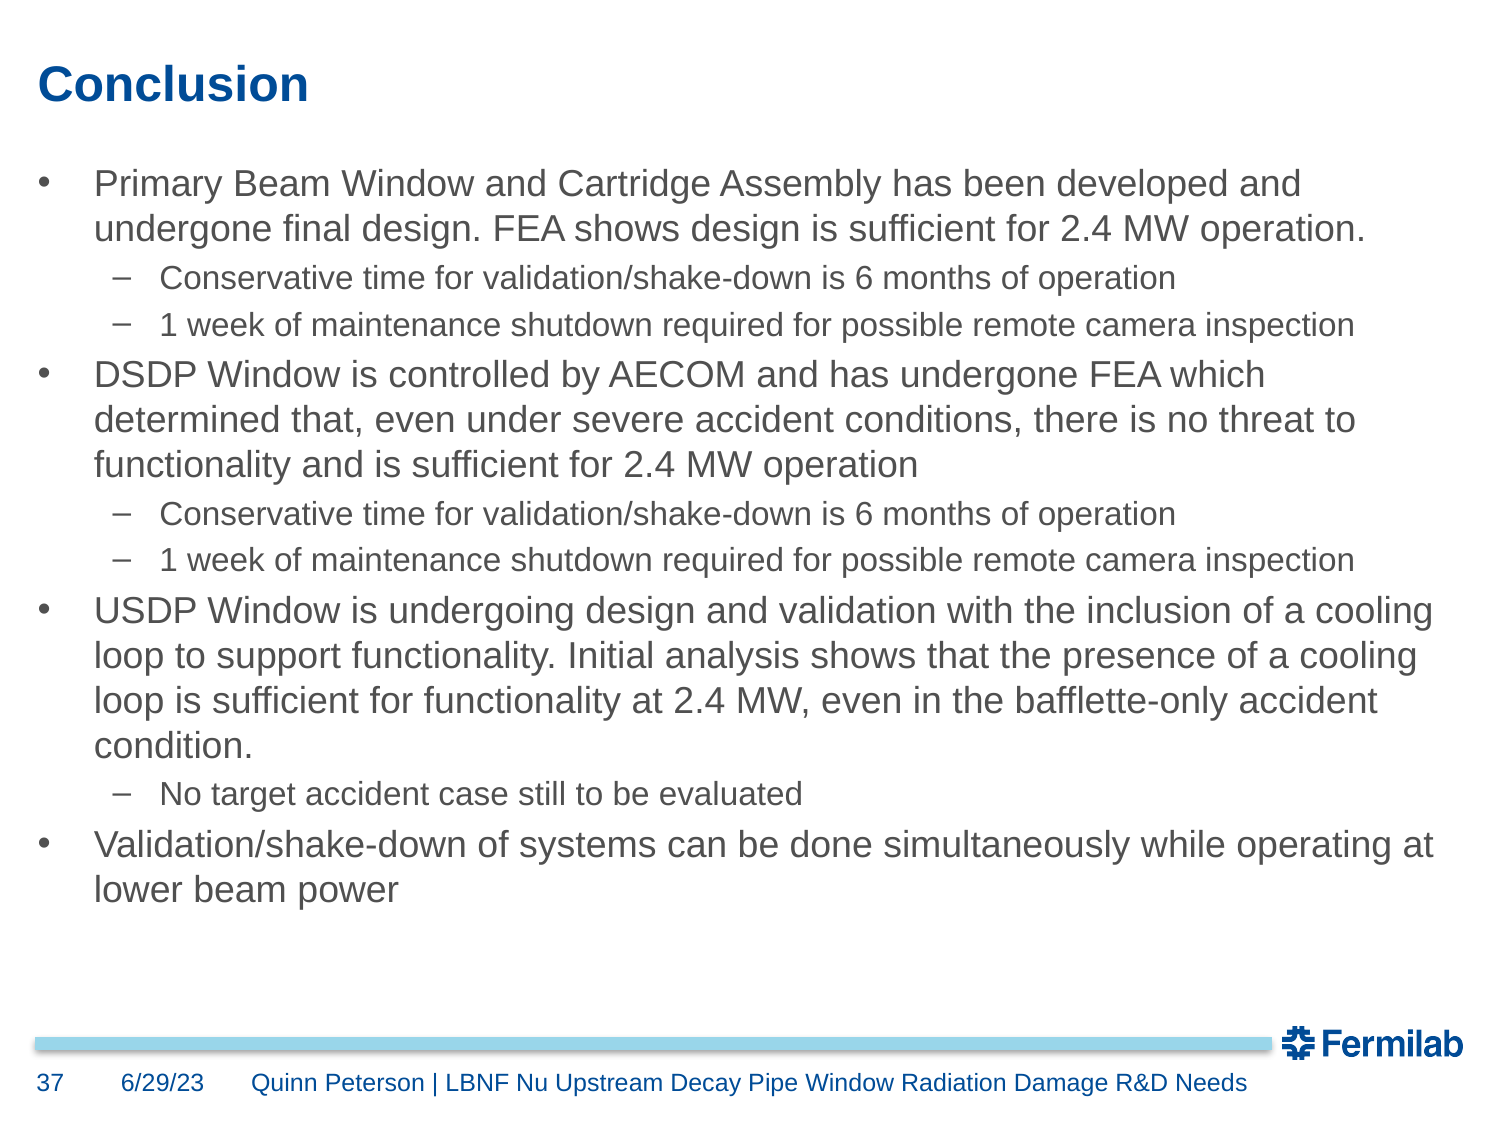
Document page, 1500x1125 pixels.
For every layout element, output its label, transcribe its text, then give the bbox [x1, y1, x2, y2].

title Conclusion [37, 41, 1463, 112]
list Primary Beam Window and Cartridge Assembly has been developed and undergone final design. FEA shows design is sufficient for 2.4 MW operation. Conservative time for validation/shake-down is 6 months of operation 1 week of maintenance shutdown required for possible remote camera inspection DSDP Window is controlled by AECOM and has undergone FEA which determined that, even under severe accident conditions, there is no threat to functionality and is sufficient for 2.4 MW operation Conservative time for validation/shake-down is 6 months of operation 1 week of maintenance shutdown required for possible remote camera inspection USDP Window is undergoing design and validation with the inclusion of a cooling loop to support functionality. Initial analysis shows that the presence of a cooling loop is sufficient for functionality at 2.4 MW, even in the bafflette-only accident condition. No target accident case still to be evaluated Validation/shake-down of systems can be done simultaneously while operating at lower beam power [37, 159, 1461, 987]
footer Quinn Peterson | LBNF Nu Upstream Decay Pipe Window Radiation Damage R&D Needs [251, 1066, 1320, 1107]
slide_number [120, 1066, 232, 1107]
picture [1282, 1026, 1463, 1060]
slide_number 37 [36, 1066, 105, 1106]
